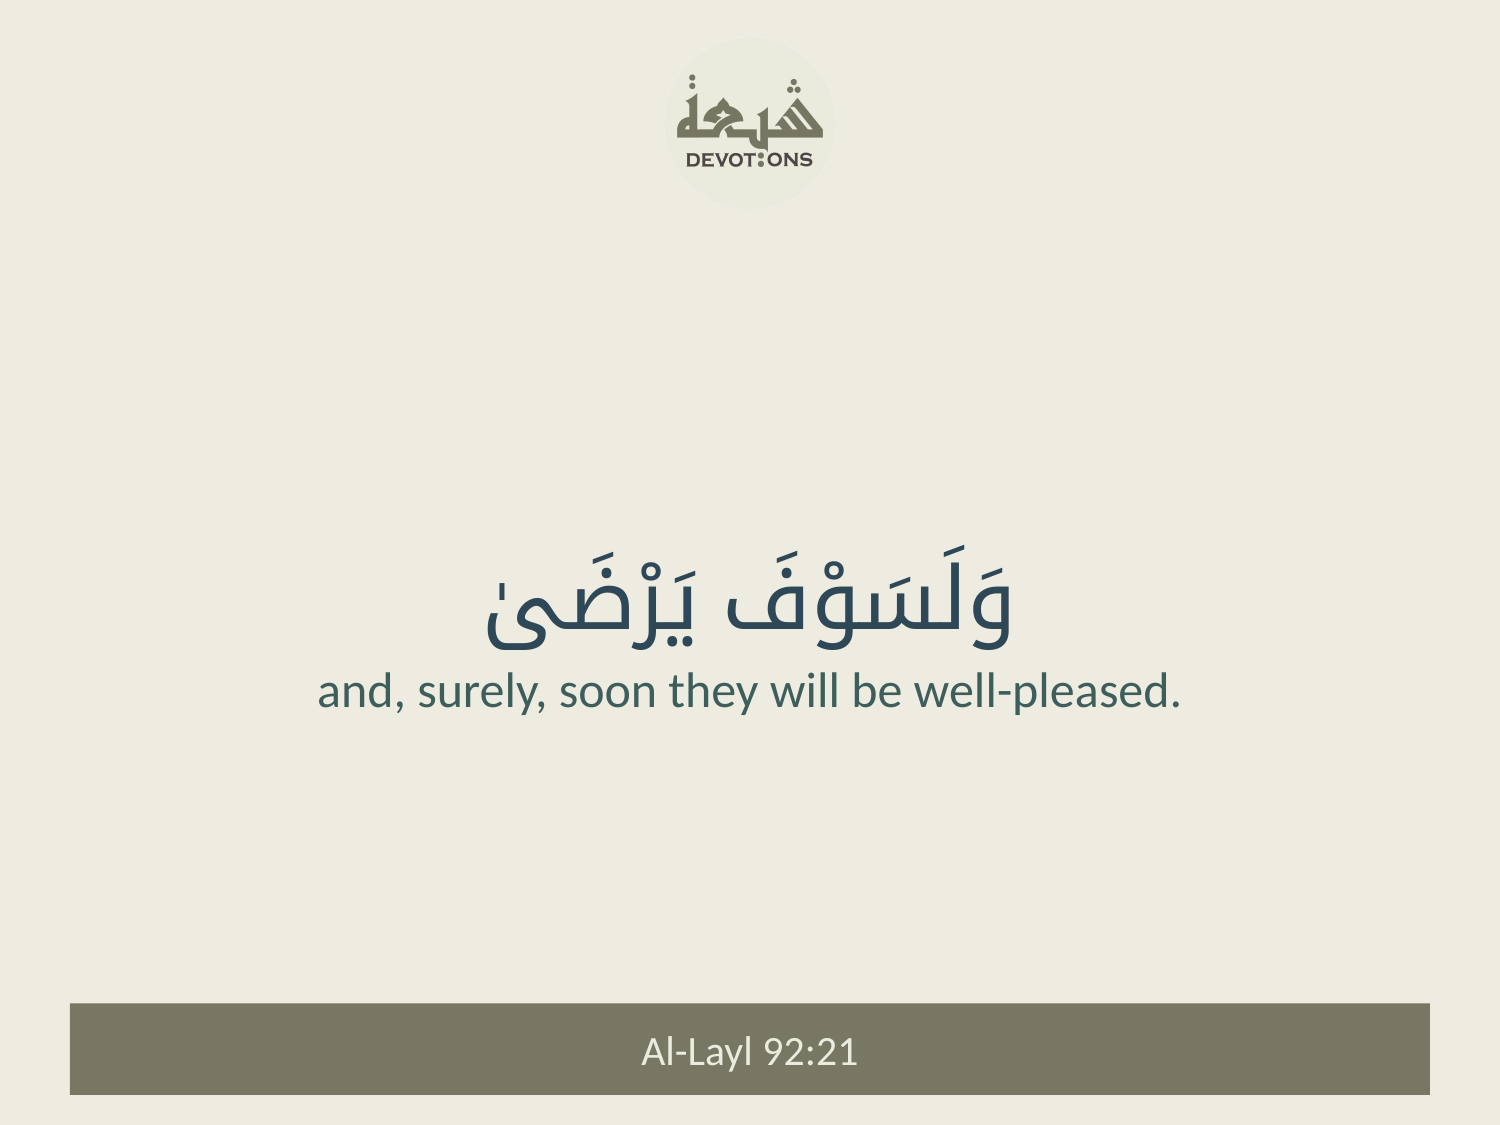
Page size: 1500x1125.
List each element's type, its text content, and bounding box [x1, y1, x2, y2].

list Al-Layl 92:21 [69, 1003, 1430, 1095]
picture [656, 29, 844, 203]
list وَلَسَوْفَ يَرْضَىٰ and, surely, soon they will be well-pleased. [69, 203, 1430, 1003]
